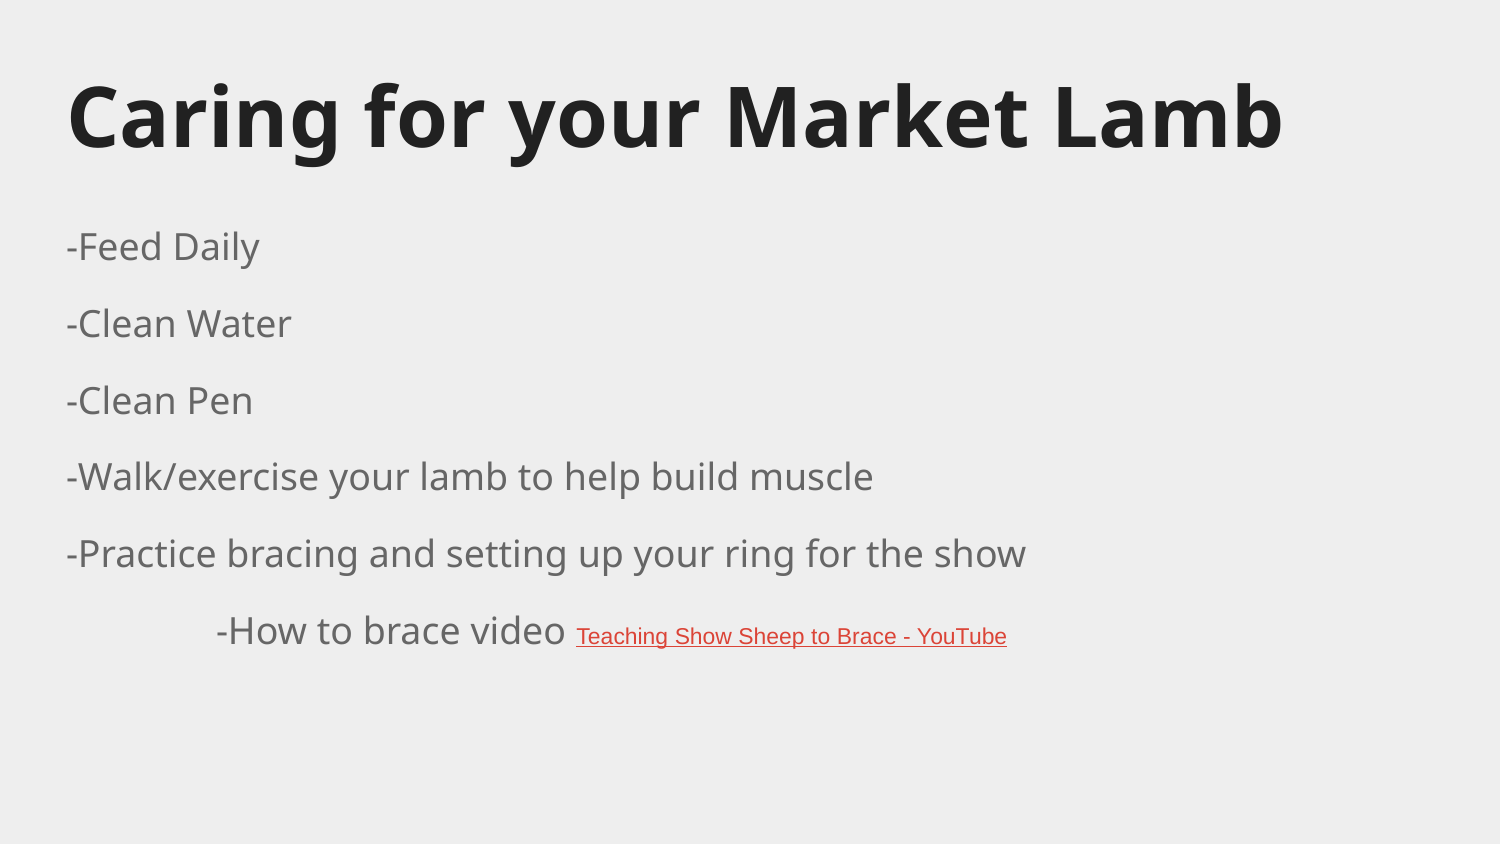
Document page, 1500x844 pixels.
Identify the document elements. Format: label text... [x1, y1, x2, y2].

list -Feed Daily -Clean Water -Clean Pen -Walk/exercise your lamb to help build muscle -Practice bracing and setting up your ring for the show -How to brace video Teaching Show Sheep to Brace - YouTube [51, 201, 1449, 750]
title Caring for your Market Lamb [51, 48, 1449, 180]
